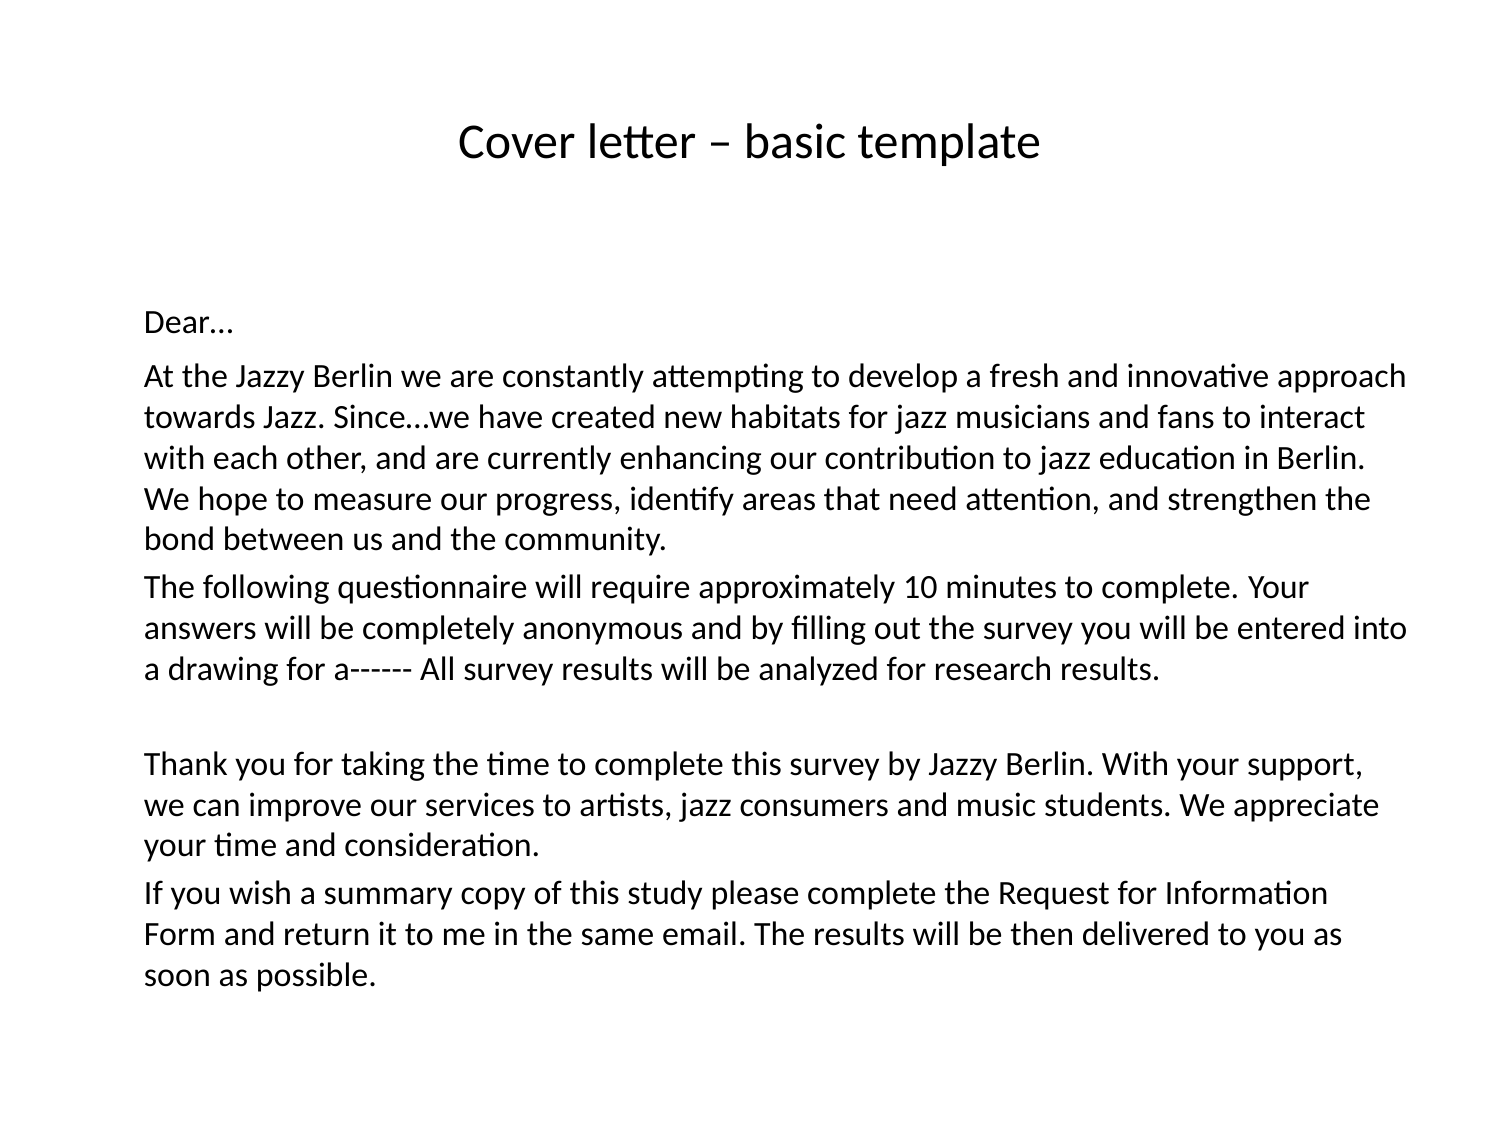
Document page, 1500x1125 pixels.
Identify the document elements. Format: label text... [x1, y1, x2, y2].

title Cover letter – basic template [75, 45, 1425, 233]
list Dear… At the Jazzy Berlin we are constantly attempting to develop a fresh and innovative approach towards Jazz. Since…we have created new habitats for jazz musicians and fans to interact with each other, and are currently enhancing our contribution to jazz education in Berlin. We hope to measure our progress, identify areas that need attention, and strengthen the bond between us and the community. The following questionnaire will require approximately 10 minutes to complete. Your answers will be completely anonymous and by filling out the survey you will be entered into a drawing for a------ All survey results will be analyzed for research results. Thank you for taking the time to complete this survey by Jazzy Berlin. With your support, we can improve our services to artists, jazz consumers and music students. We appreciate your time and consideration. If you wish a summary copy of this study please complete the Request for Information Form and return it to me in the same email. The results will be then delivered to you as soon as possible. [75, 262, 1425, 1005]
